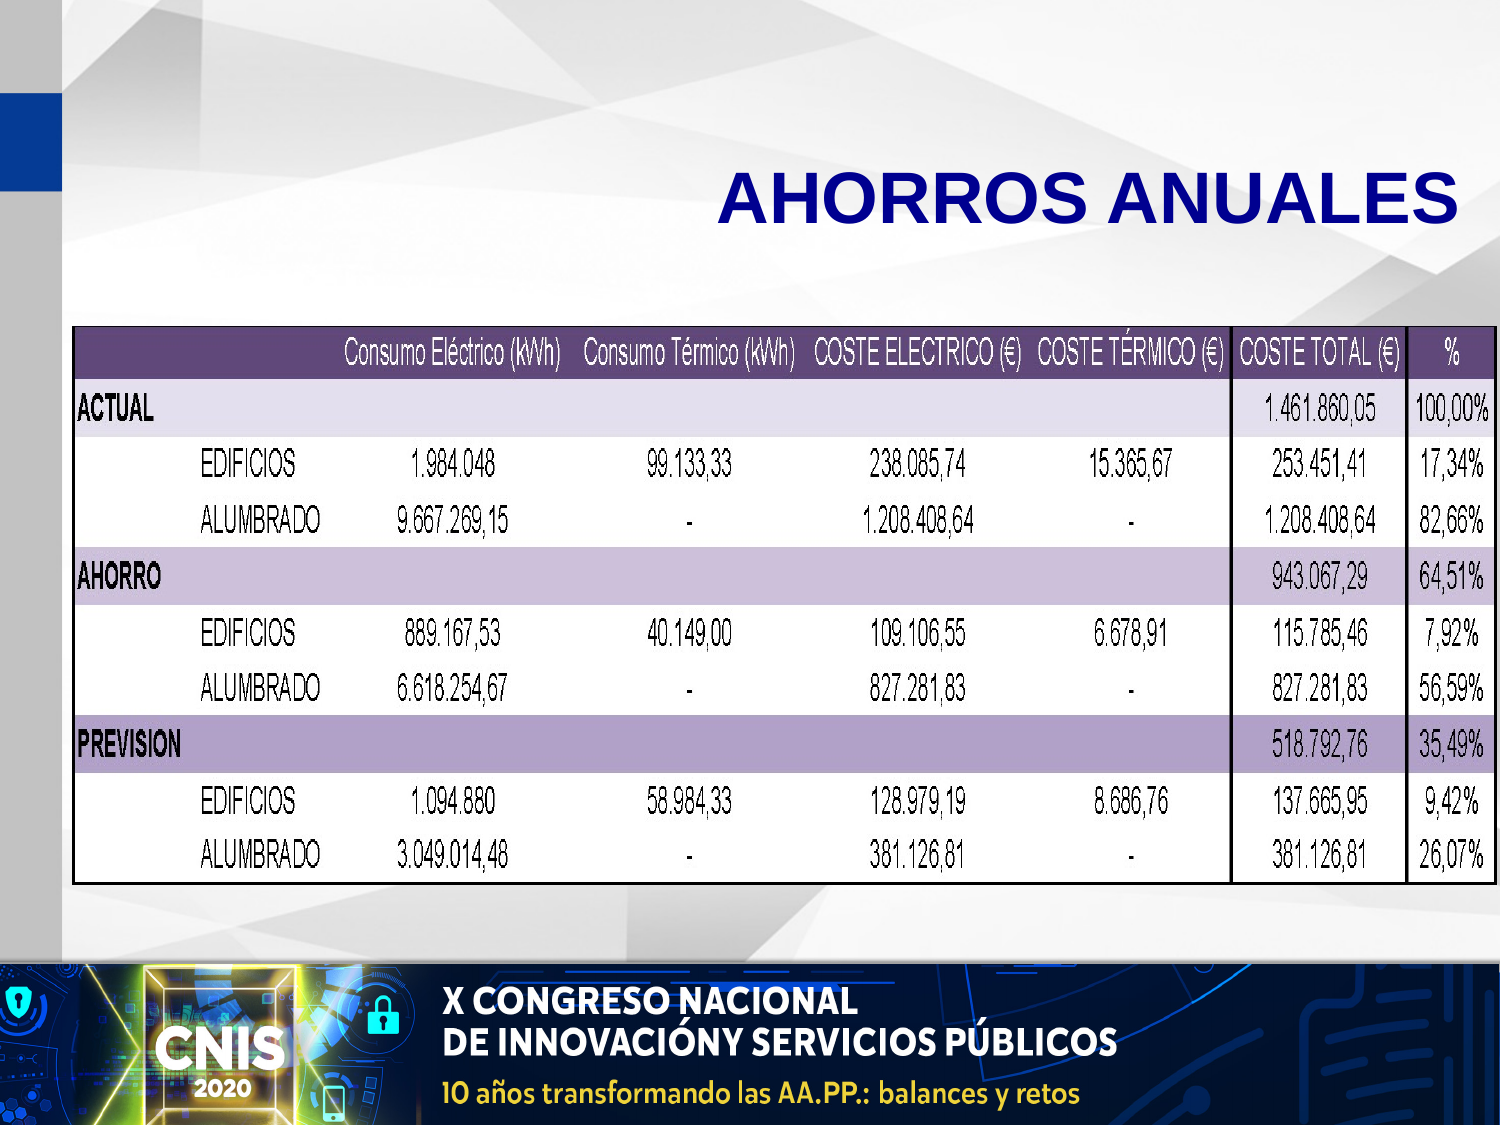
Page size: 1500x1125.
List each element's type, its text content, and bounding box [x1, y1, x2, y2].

text_box AHORROS ANUALES [375, 125, 1475, 265]
picture [0, 0, 1500, 1125]
